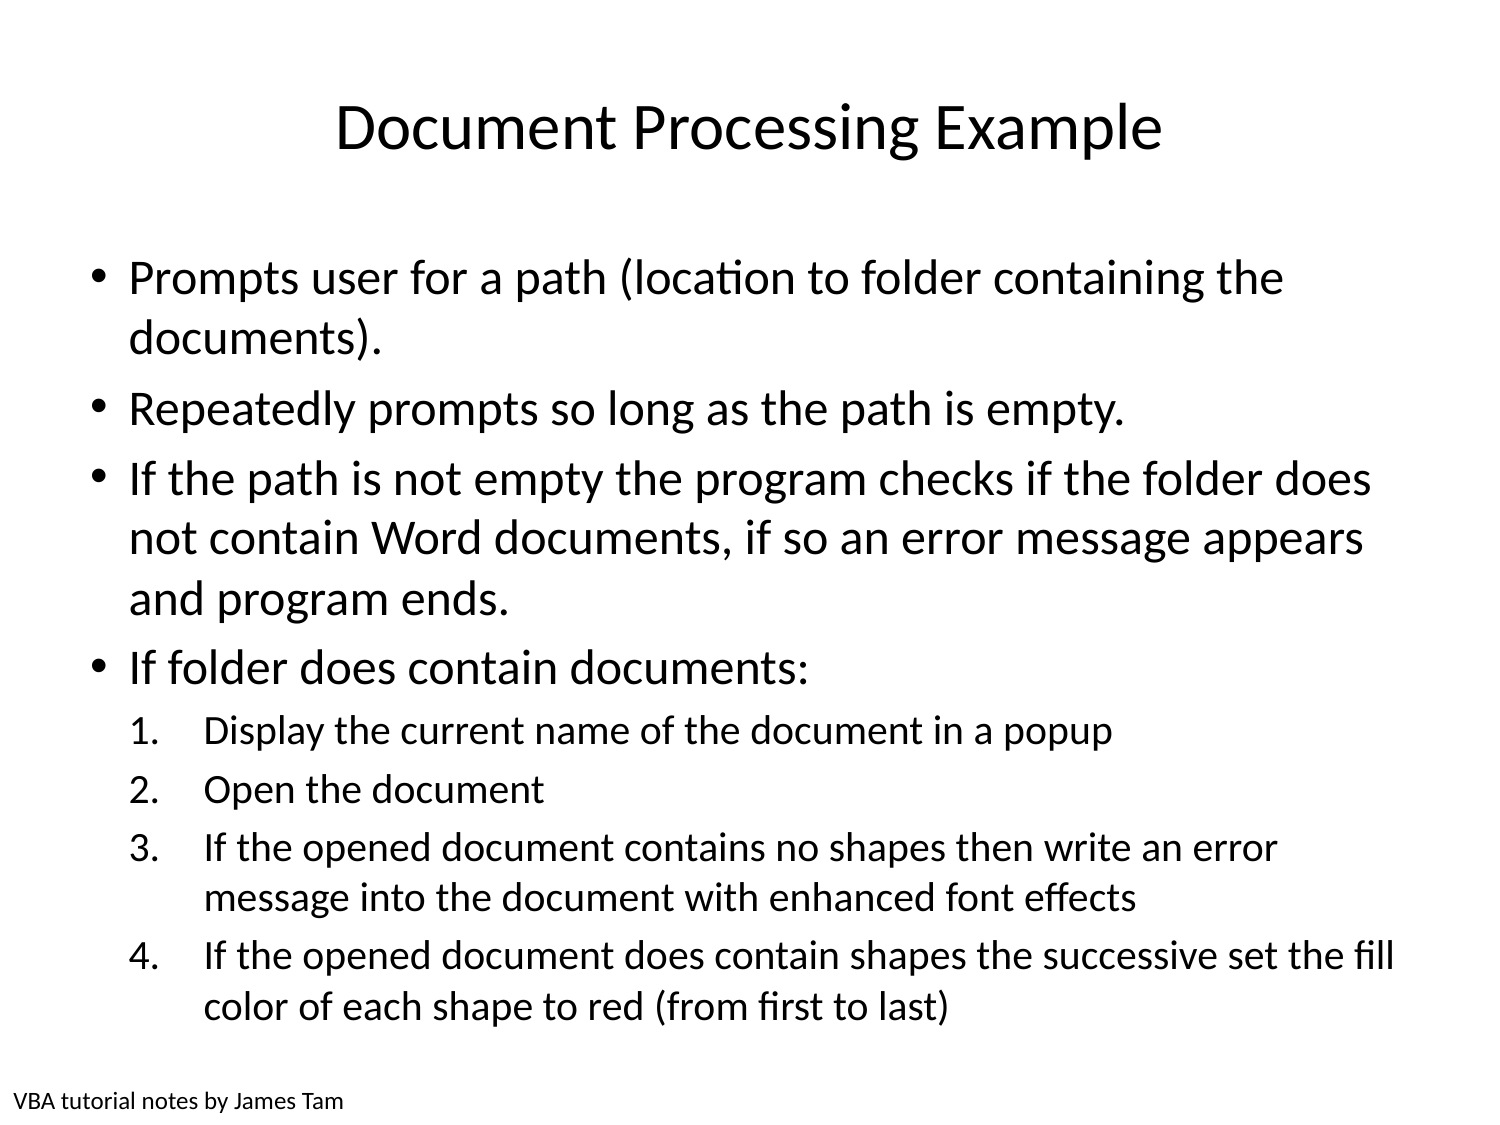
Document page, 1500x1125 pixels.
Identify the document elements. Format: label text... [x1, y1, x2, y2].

list Prompts user for a path (location to folder containing the documents). Repeatedly prompts so long as the path is empty. If the path is not empty the program checks if the folder does not contain Word documents, if so an error message appears and program ends. If folder does contain documents: Display the current name of the document in a popup Open the document If the opened document contains no shapes then write an error message into the document with enhanced font effects If the opened document does contain shapes the successive set the fill color of each shape to red (from first to last) [75, 237, 1425, 1063]
title Document Processing Example [75, 45, 1425, 200]
